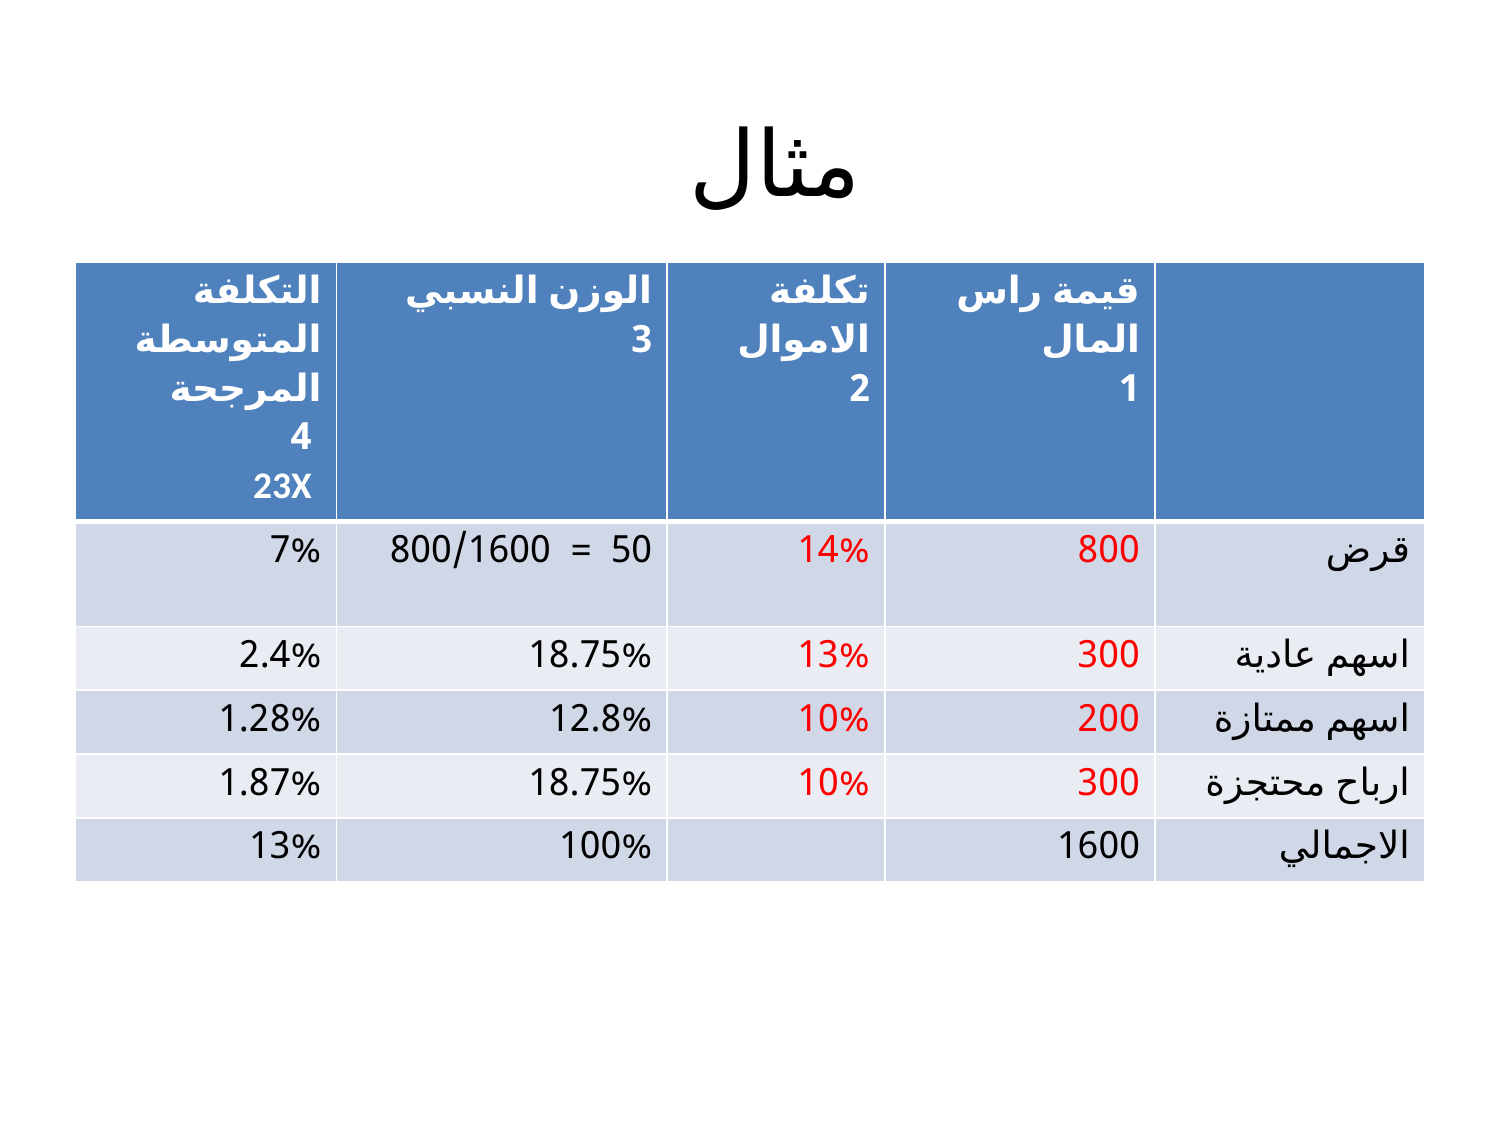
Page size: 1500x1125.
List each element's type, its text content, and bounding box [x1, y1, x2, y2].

table_cell 10% [668, 755, 884, 817]
table_cell 200 [886, 691, 1154, 753]
table_cell 1600 [886, 819, 1154, 881]
table_cell 14% [668, 524, 884, 626]
table_cell 18.75% [337, 627, 666, 689]
table_cell 13% [668, 627, 884, 689]
table_cell 1.28% [76, 691, 336, 753]
table_cell 100% [337, 819, 666, 881]
table_cell 2.4% [76, 627, 336, 689]
table_cell اسهم ممتازة [1156, 691, 1424, 753]
table_cell 12.8% [337, 691, 666, 753]
table_cell 7% [76, 524, 336, 626]
table_cell 800 [886, 524, 1154, 626]
table_cell الاجمالي [1156, 819, 1424, 881]
table_cell اسهم عادية [1156, 627, 1424, 689]
table_cell ارباح محتجزة [1156, 755, 1424, 817]
table_cell 300 [886, 627, 1154, 689]
table_cell 300 [886, 755, 1154, 817]
table_cell [668, 819, 884, 881]
table_header تكلفة الاموال 2 [668, 263, 884, 519]
title مثال [88, 66, 1439, 254]
table_header قيمة راس المال 1 [886, 263, 1154, 519]
table_cell 13% [76, 819, 336, 881]
table_cell 50 = 800/1600 [337, 524, 666, 626]
table_cell 18.75% [337, 755, 666, 817]
table_cell 1.87% [76, 755, 336, 817]
table_header الوزن النسبي 3 [337, 263, 666, 519]
table_cell قرض [1156, 524, 1424, 626]
table_cell 10% [668, 691, 884, 753]
table_header التكلفة المتوسطة المرجحة 4 23X [76, 263, 336, 519]
table_header [1156, 263, 1424, 519]
